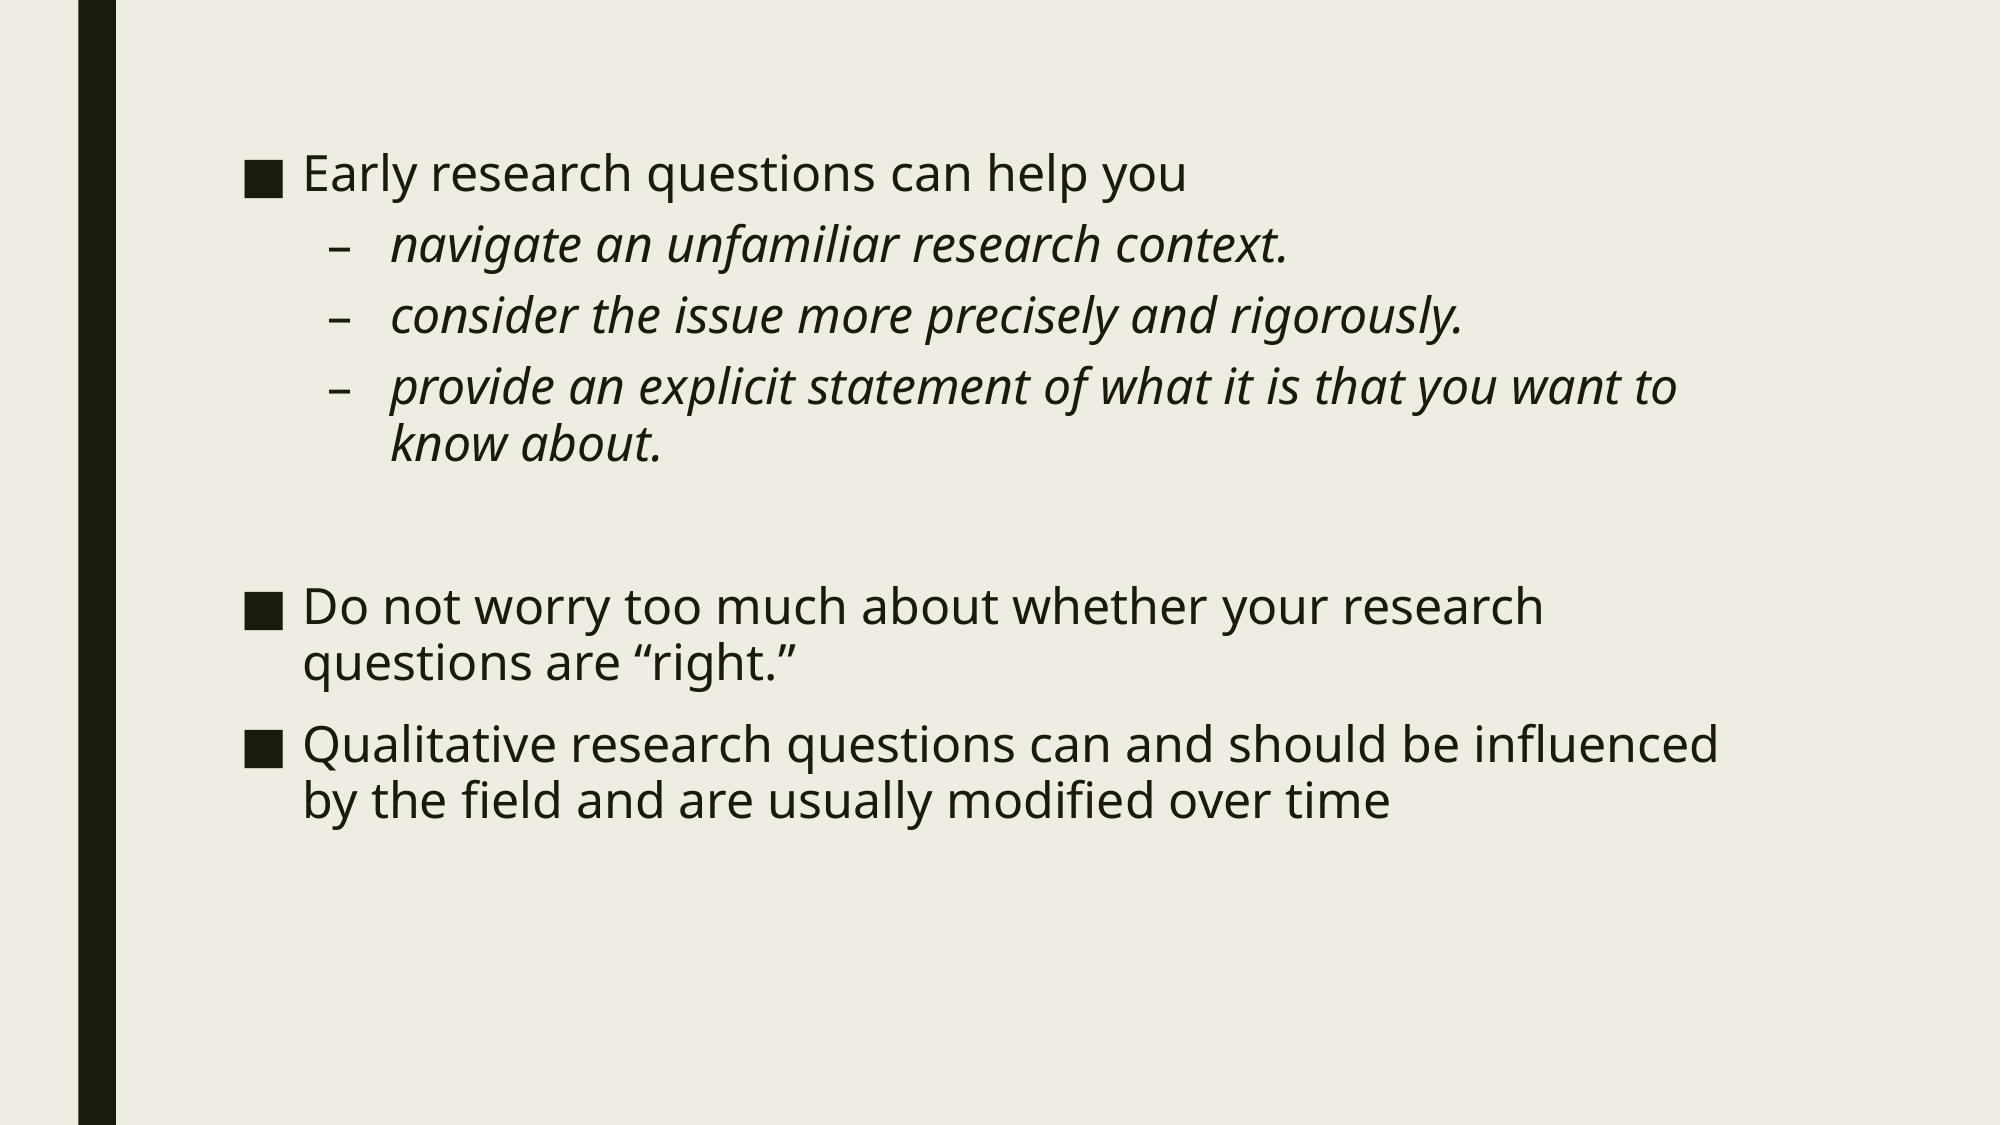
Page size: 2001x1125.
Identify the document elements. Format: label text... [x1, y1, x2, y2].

list Early research questions can help you navigate an unfamiliar research context. consider the issue more precisely and rigorously. provide an explicit statement of what it is that you want to know about. Do not worry too much about whether your research questions are “right.” Qualitative research questions can and should be influenced by the field and are usually modified over time [225, 139, 1800, 963]
